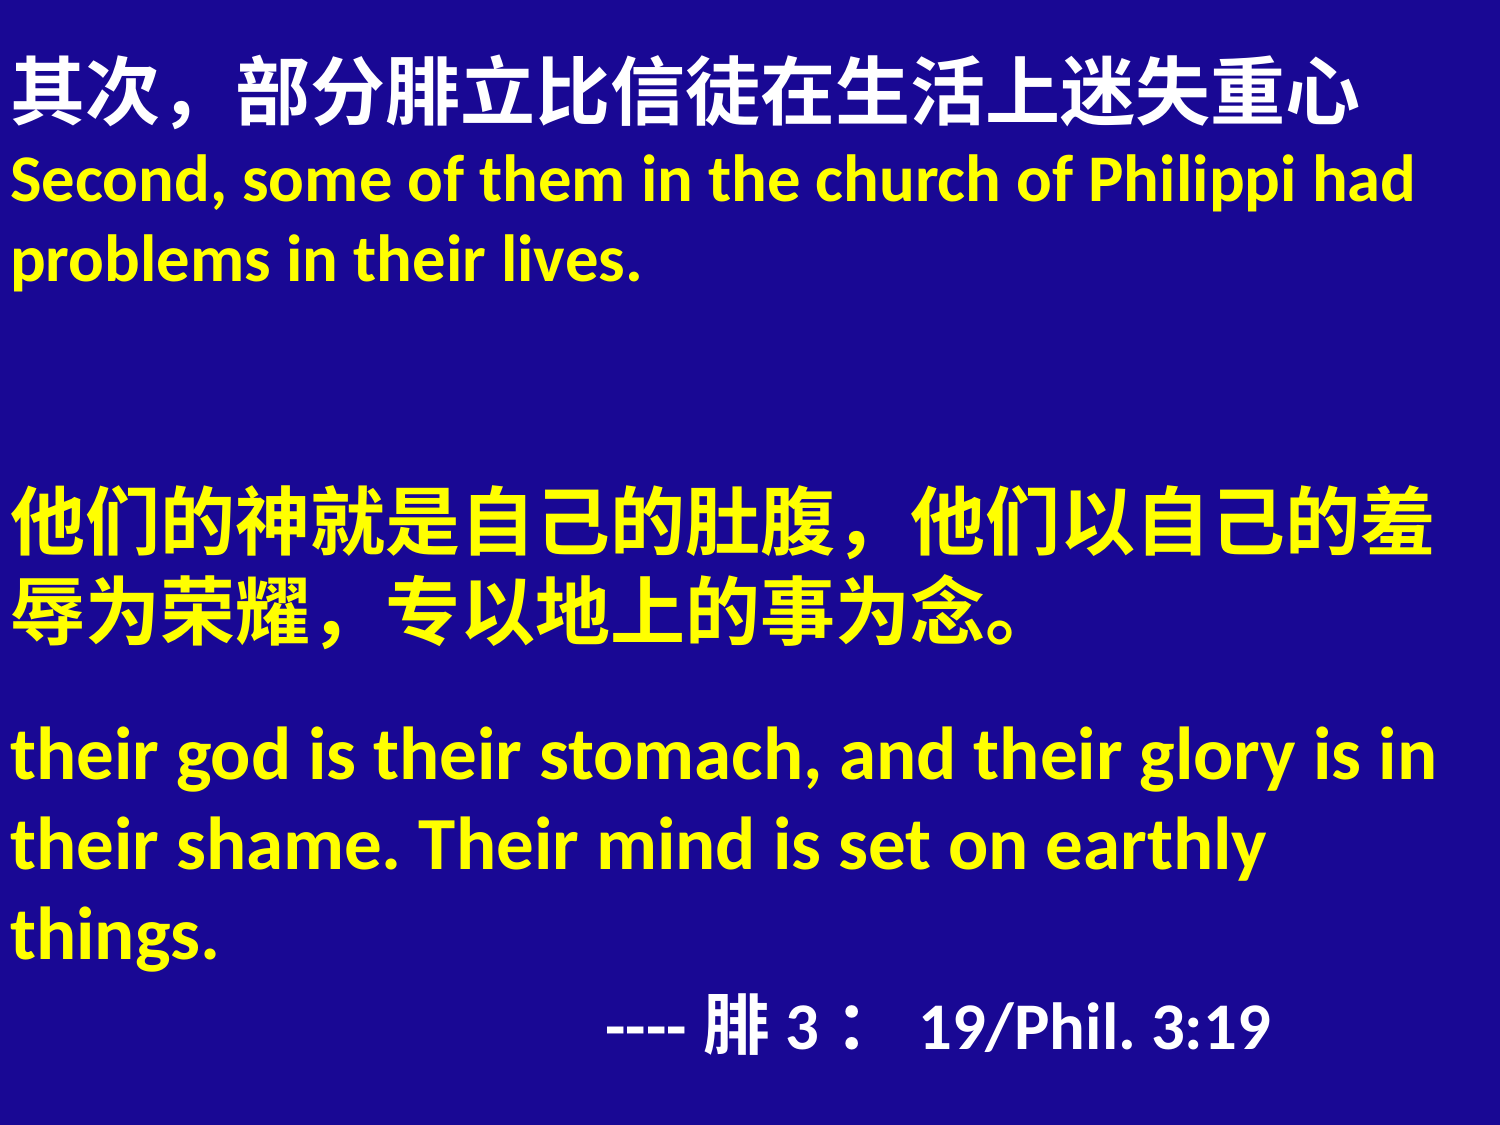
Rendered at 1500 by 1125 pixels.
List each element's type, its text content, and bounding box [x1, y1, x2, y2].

title 其次，部分腓立比信徒在生活上迷失重心 Second, some of them in the church of Philippi had problems in their lives. 他们的神就是自己的肚腹，他们以自己的羞辱为荣耀，专以地上的事为念。 their god is their stomach, and their glory is in their shame. Their mind is set on earthly things. ----腓3：19/Phil. 3:19 [0, 0, 1496, 1112]
